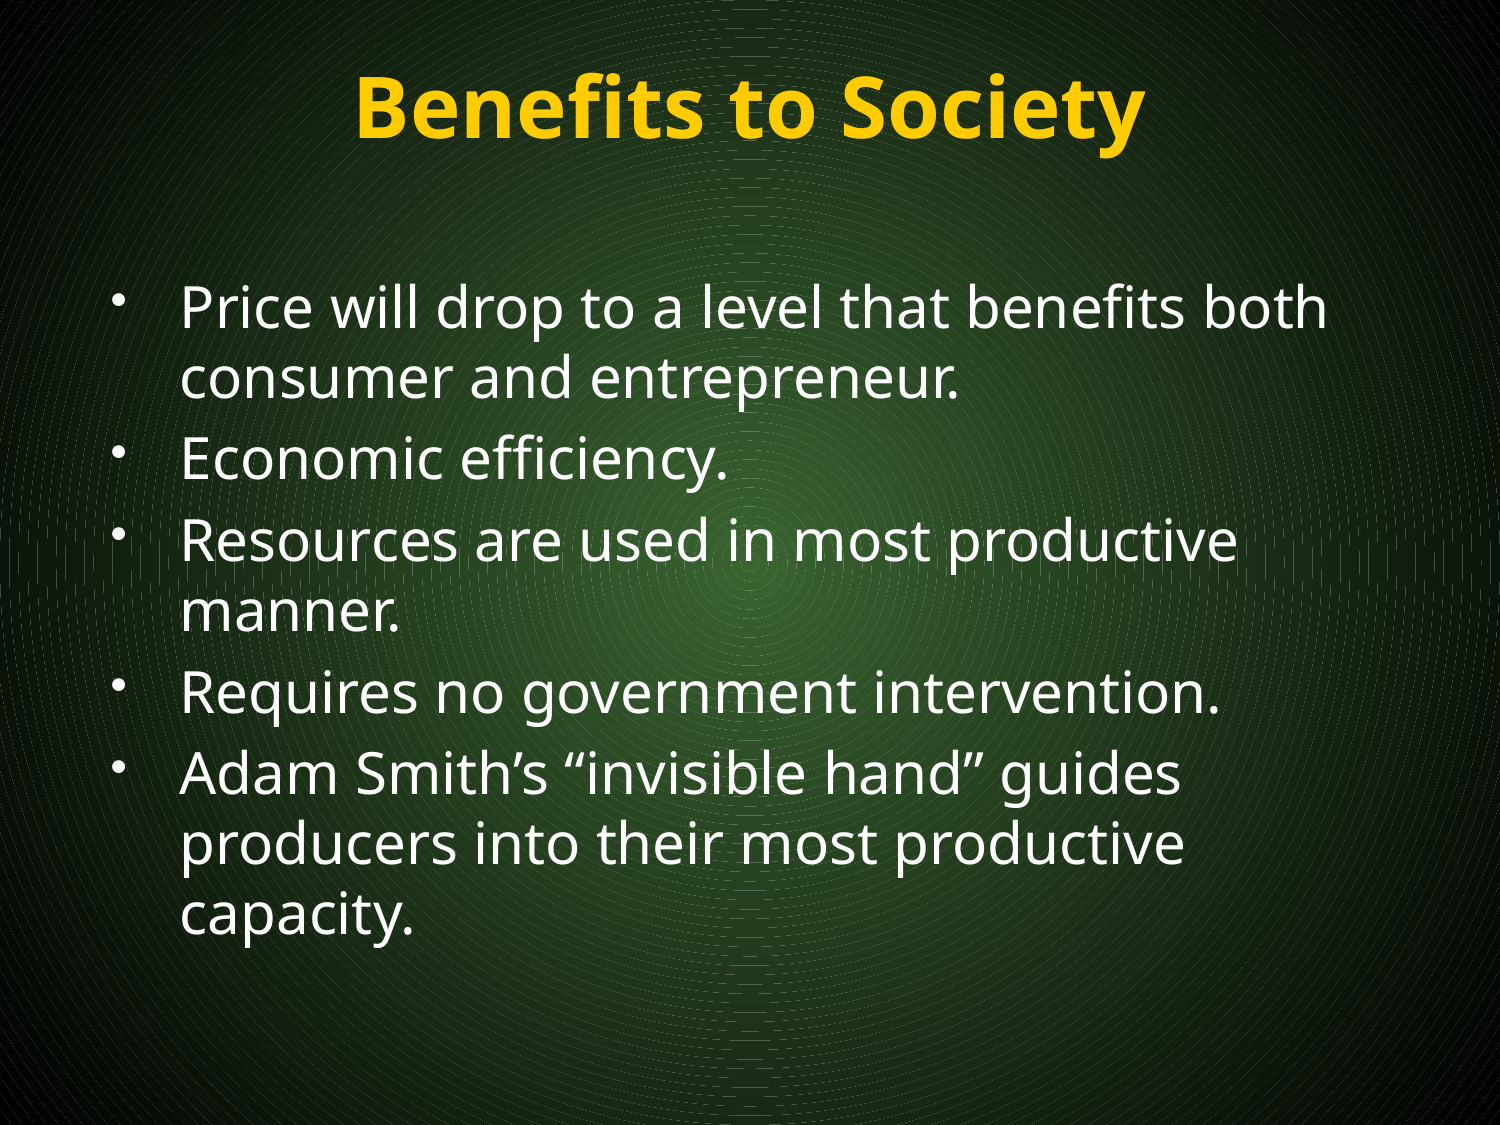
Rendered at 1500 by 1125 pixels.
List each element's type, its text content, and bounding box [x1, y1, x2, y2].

title Benefits to Society [75, 45, 1425, 233]
list Price will drop to a level that benefits both consumer and entrepreneur. Economic efficiency. Resources are used in most productive manner. Requires no government intervention. Adam Smith’s “invisible hand” guides producers into their most productive capacity. [75, 262, 1425, 1035]
